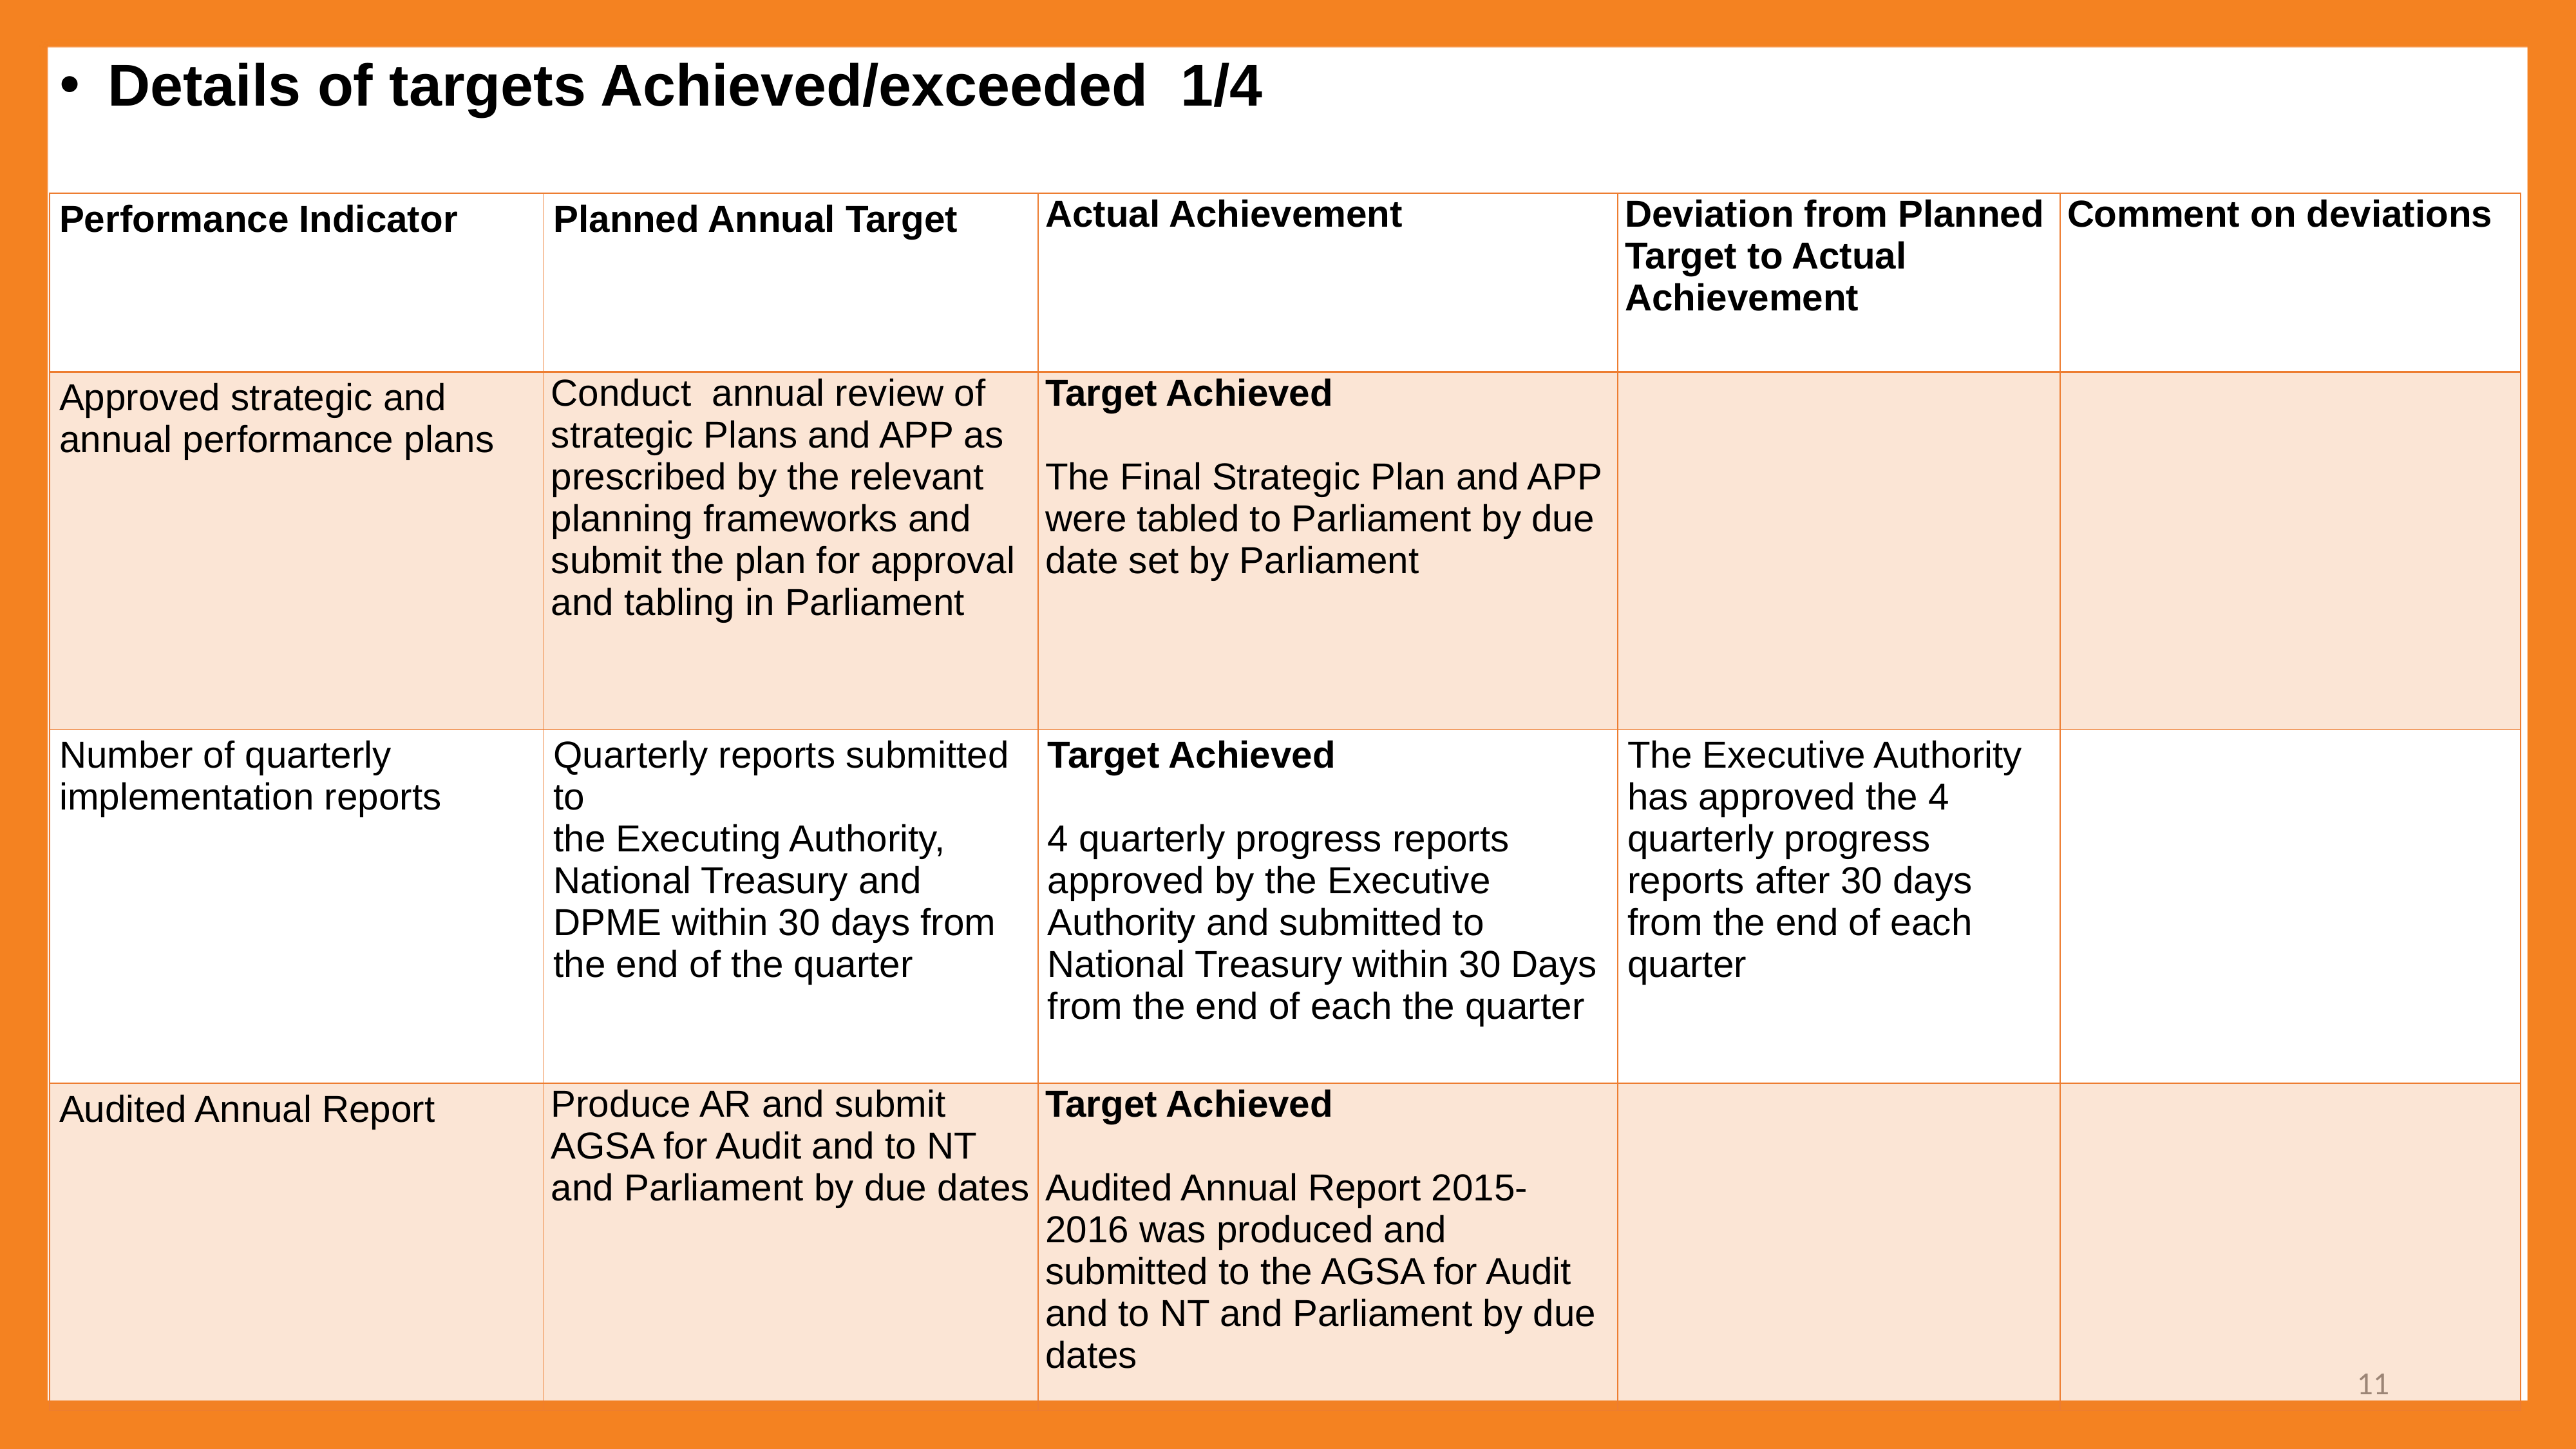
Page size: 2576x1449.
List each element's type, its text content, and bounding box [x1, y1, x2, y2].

table_cell [2061, 730, 2520, 1083]
table_header Deviation from Planned Target to Actual Achievement [1618, 194, 2060, 371]
table_cell [1618, 373, 2060, 729]
table_cell Number of quarterly implementation reports [50, 730, 544, 1083]
table_cell Target Achieved Audited Annual Report 2015-2016 was produced and submitted to the AGSA for Audit and to NT and Parliament by due dates [1039, 1084, 1617, 1410]
list Details of targets Achieved/exceeded 1/4 [49, 44, 2521, 193]
table_cell Quarterly reports submitted to the Executing Authority, National Treasury and DPME within 30 days from the end of the quarter [544, 730, 1037, 1083]
table_header Planned Annual Target [544, 194, 1037, 371]
table_cell Approved strategic and annual performance plans [50, 373, 544, 729]
table_header Comment on deviations [2061, 194, 2520, 371]
table_cell Target Achieved The Final Strategic Plan and APP were tabled to Parliament by due date set by Parliament [1039, 373, 1617, 729]
table_cell Audited Annual Report [50, 1084, 544, 1410]
table_cell [1618, 1084, 2060, 1410]
picture [0, 0, 2576, 1449]
table_cell Target Achieved 4 quarterly progress reports approved by the Executive Authority and submitted to National Treasury within 30 Days from the end of each the quarter [1039, 730, 1617, 1083]
table_header Performance Indicator [50, 194, 544, 371]
table_header Actual Achievement [1039, 194, 1617, 371]
table_cell The Executive Authority has approved the 4 quarterly progress reports after 30 days from the end of each quarter [1618, 730, 2060, 1083]
table_cell [2061, 373, 2520, 729]
table_cell Produce AR and submit AGSA for Audit and to NT and Parliament by due dates [544, 1084, 1037, 1410]
table_cell [2061, 1084, 2520, 1410]
table_cell Conduct annual review of strategic Plans and APP as prescribed by the relevant planning frameworks and submit the plan for approval and tabling in Parliament [544, 373, 1037, 729]
